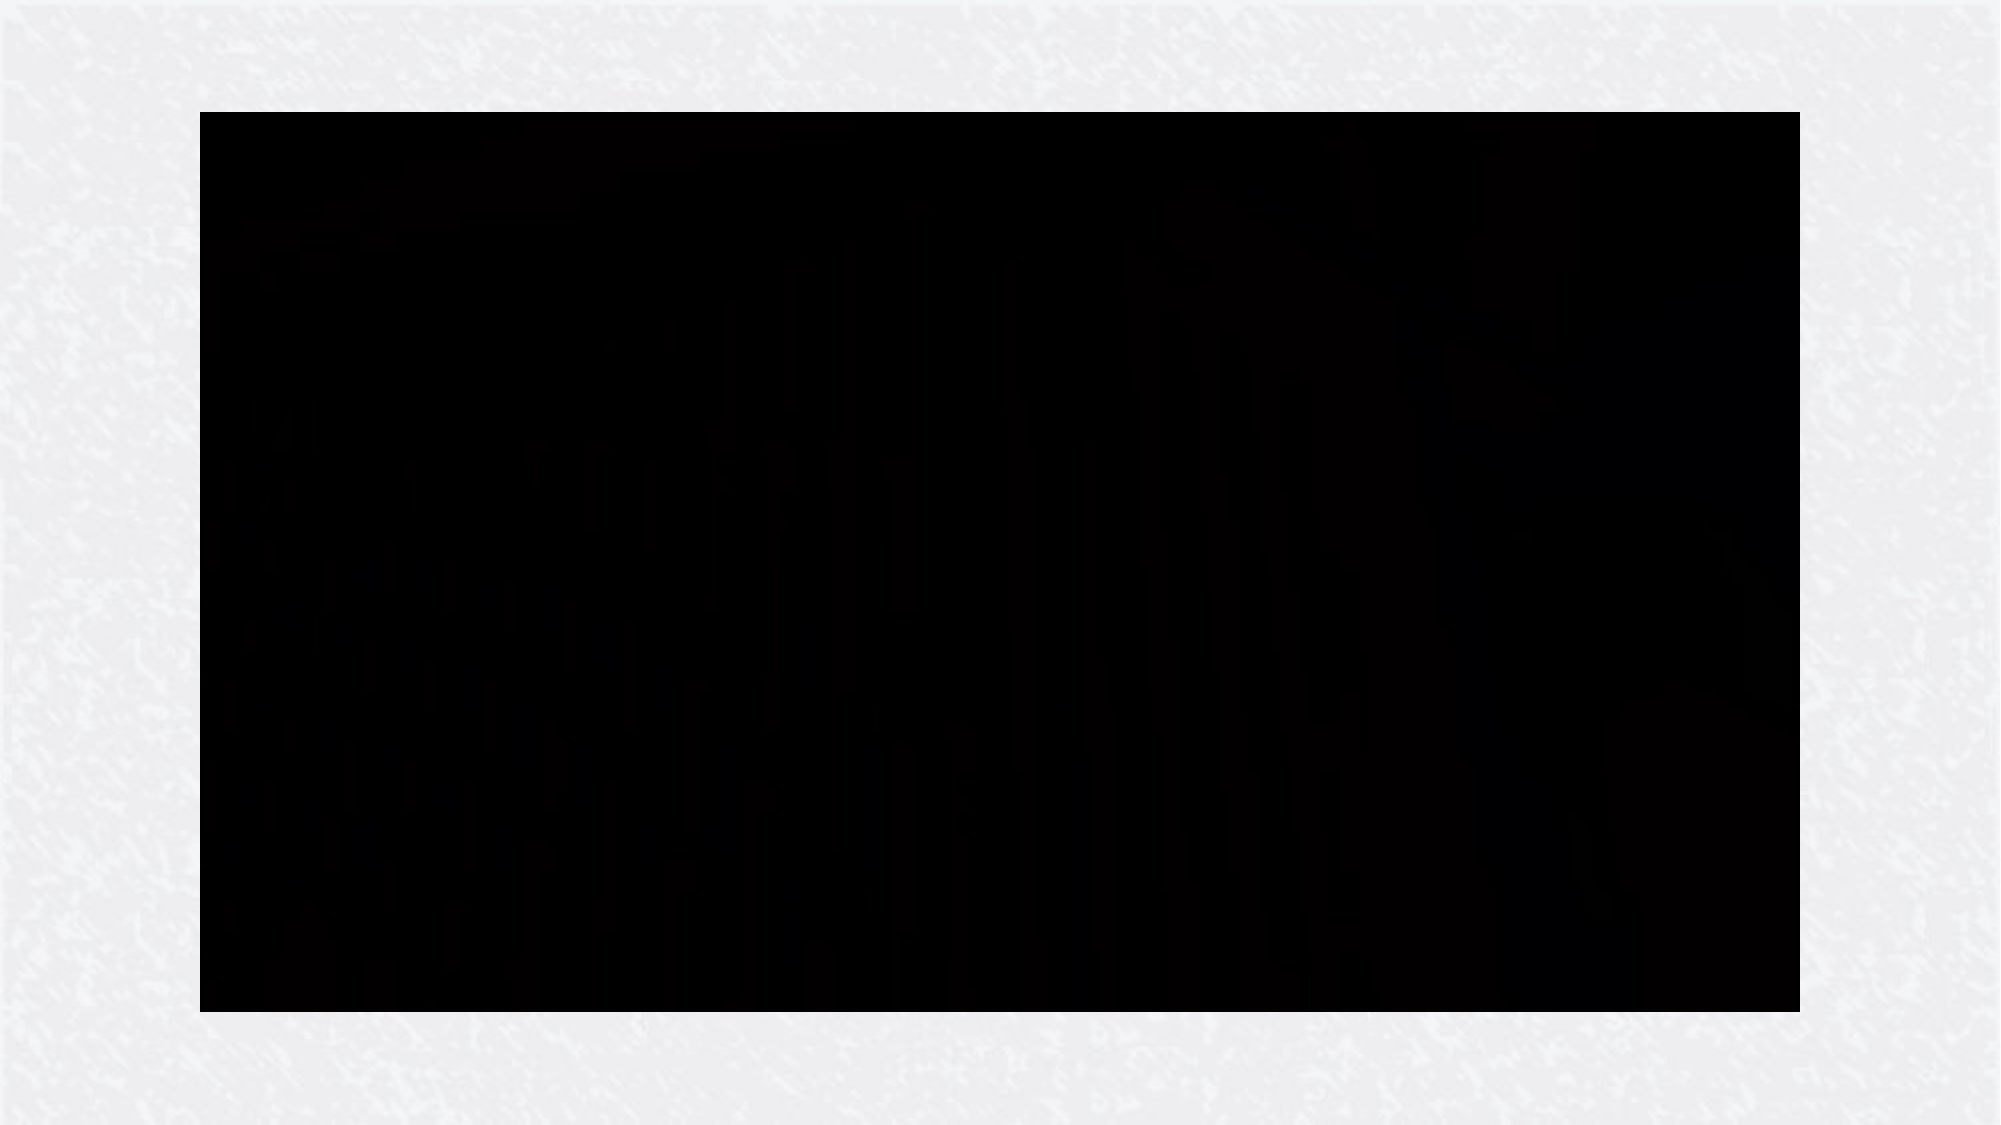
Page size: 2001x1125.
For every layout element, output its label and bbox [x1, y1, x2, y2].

picture [0, 0, 2001, 1125]
list [199, 112, 1801, 1013]
